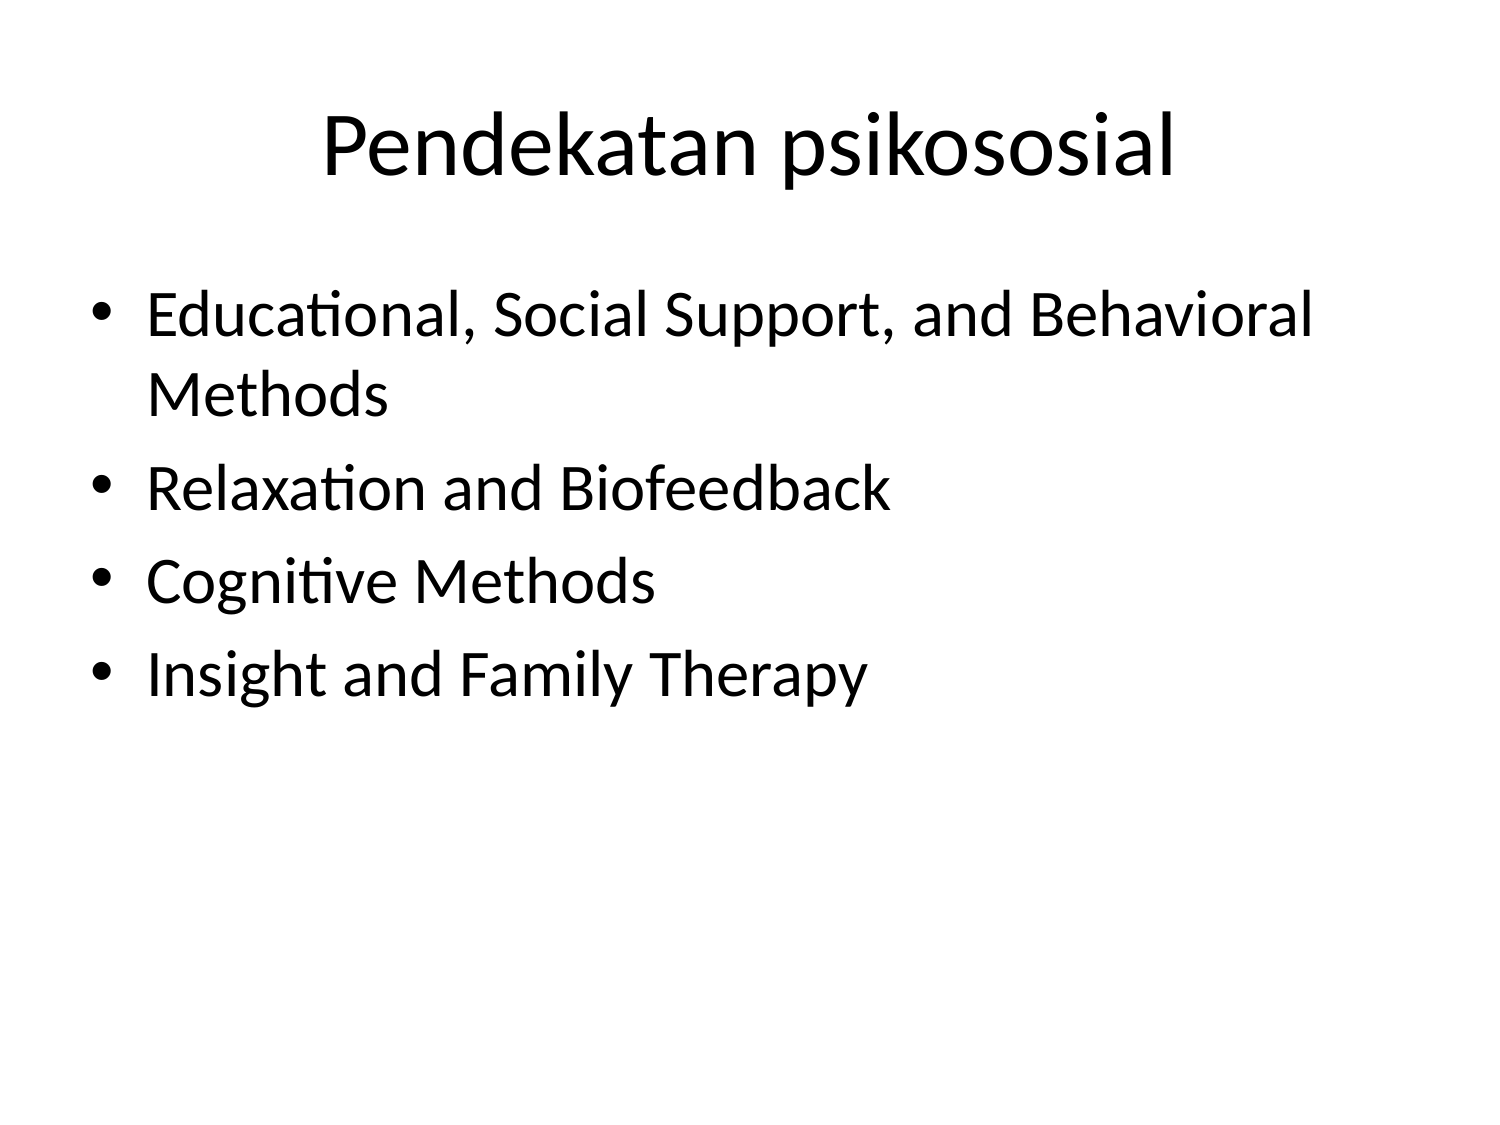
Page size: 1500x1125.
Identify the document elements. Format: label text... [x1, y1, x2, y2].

title Pendekatan psikososial [75, 45, 1425, 233]
list Educational, Social Support, and Behavioral Methods Relaxation and Biofeedback Cognitive Methods Insight and Family Therapy [75, 262, 1425, 1005]
